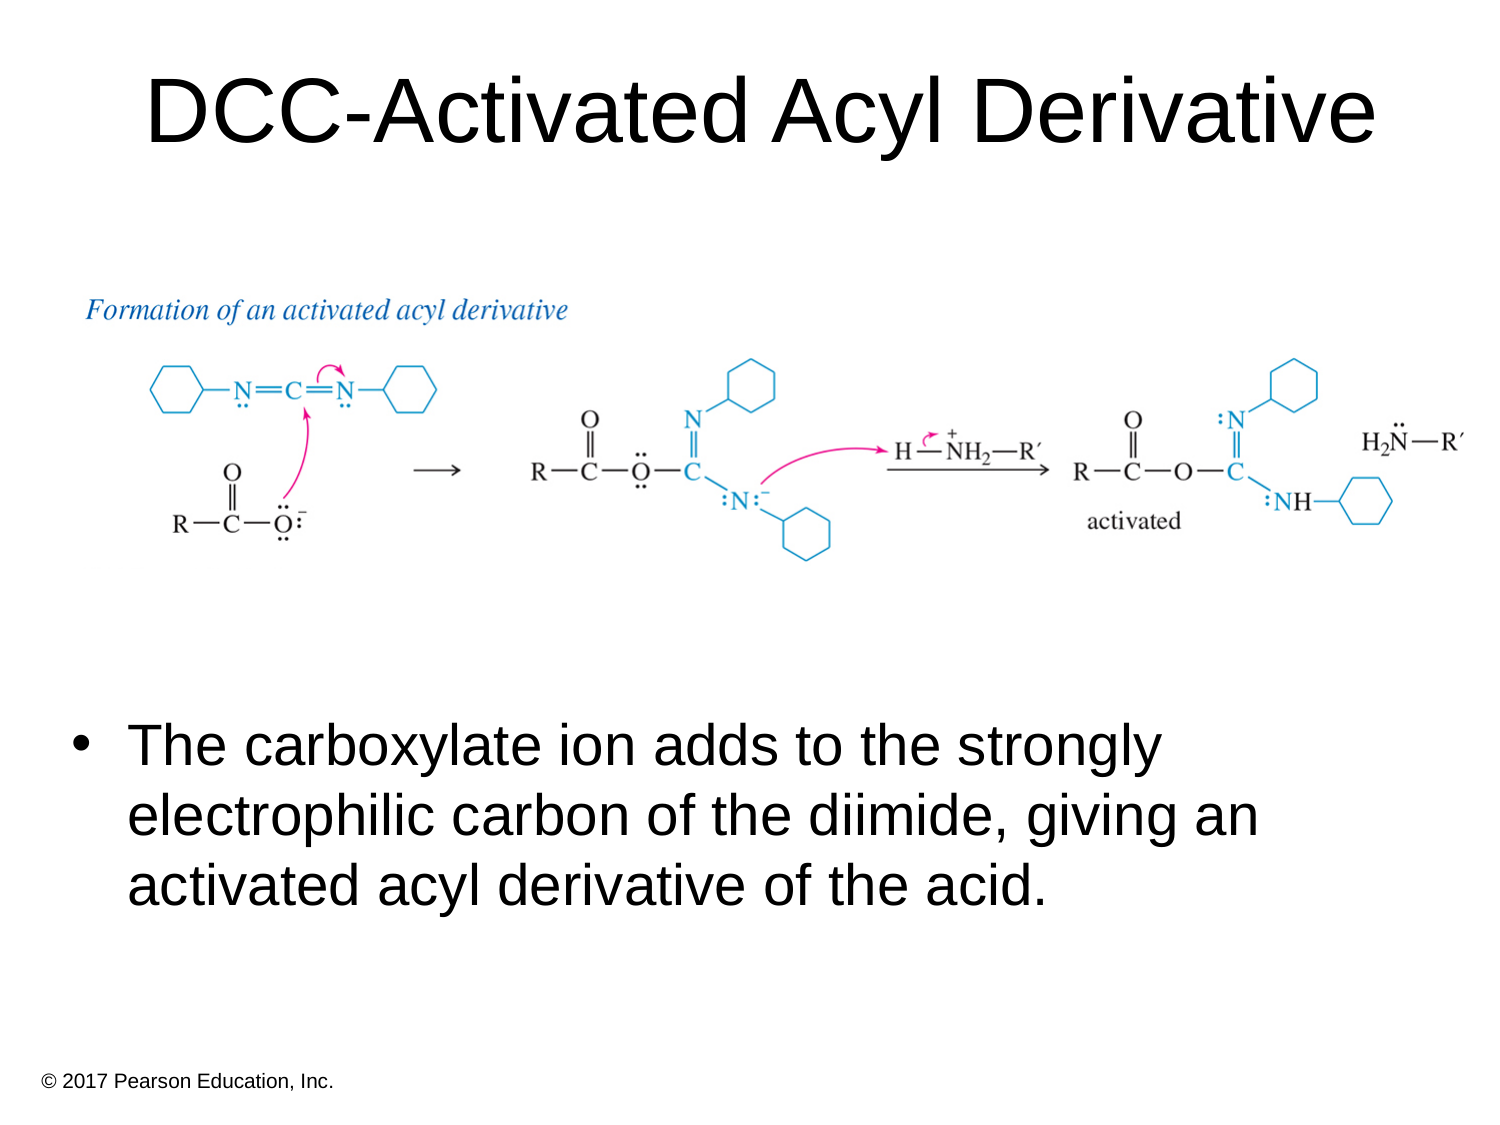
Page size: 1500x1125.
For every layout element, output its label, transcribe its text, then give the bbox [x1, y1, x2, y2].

title DCC-Activated Acyl Derivative [112, 12, 1413, 200]
list The carboxylate ion adds to the strongly electrophilic carbon of the diimide, giving an activated acyl derivative of the acid. [56, 699, 1475, 950]
picture [73, 287, 1475, 570]
